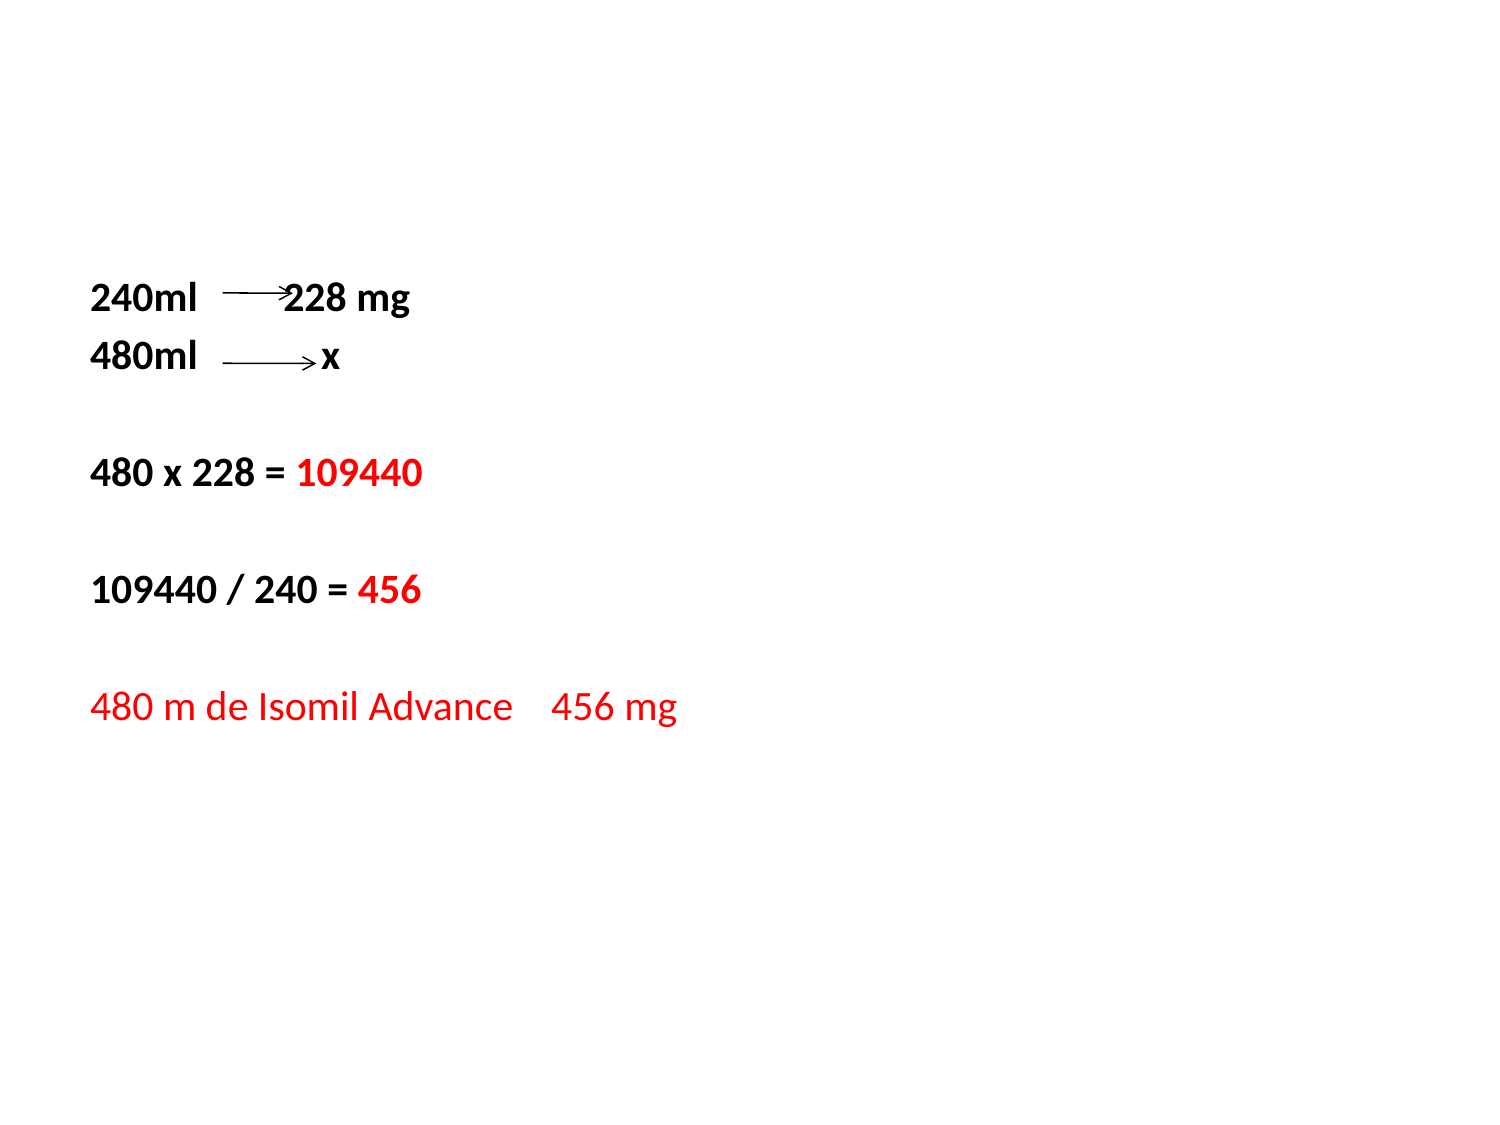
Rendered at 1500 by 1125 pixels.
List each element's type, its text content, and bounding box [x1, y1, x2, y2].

list 240ml 228 mg 480ml x 480 x 228 = 109440 109440 / 240 = 456 480 m de Isomil Advance 456 mg [75, 262, 1425, 1005]
